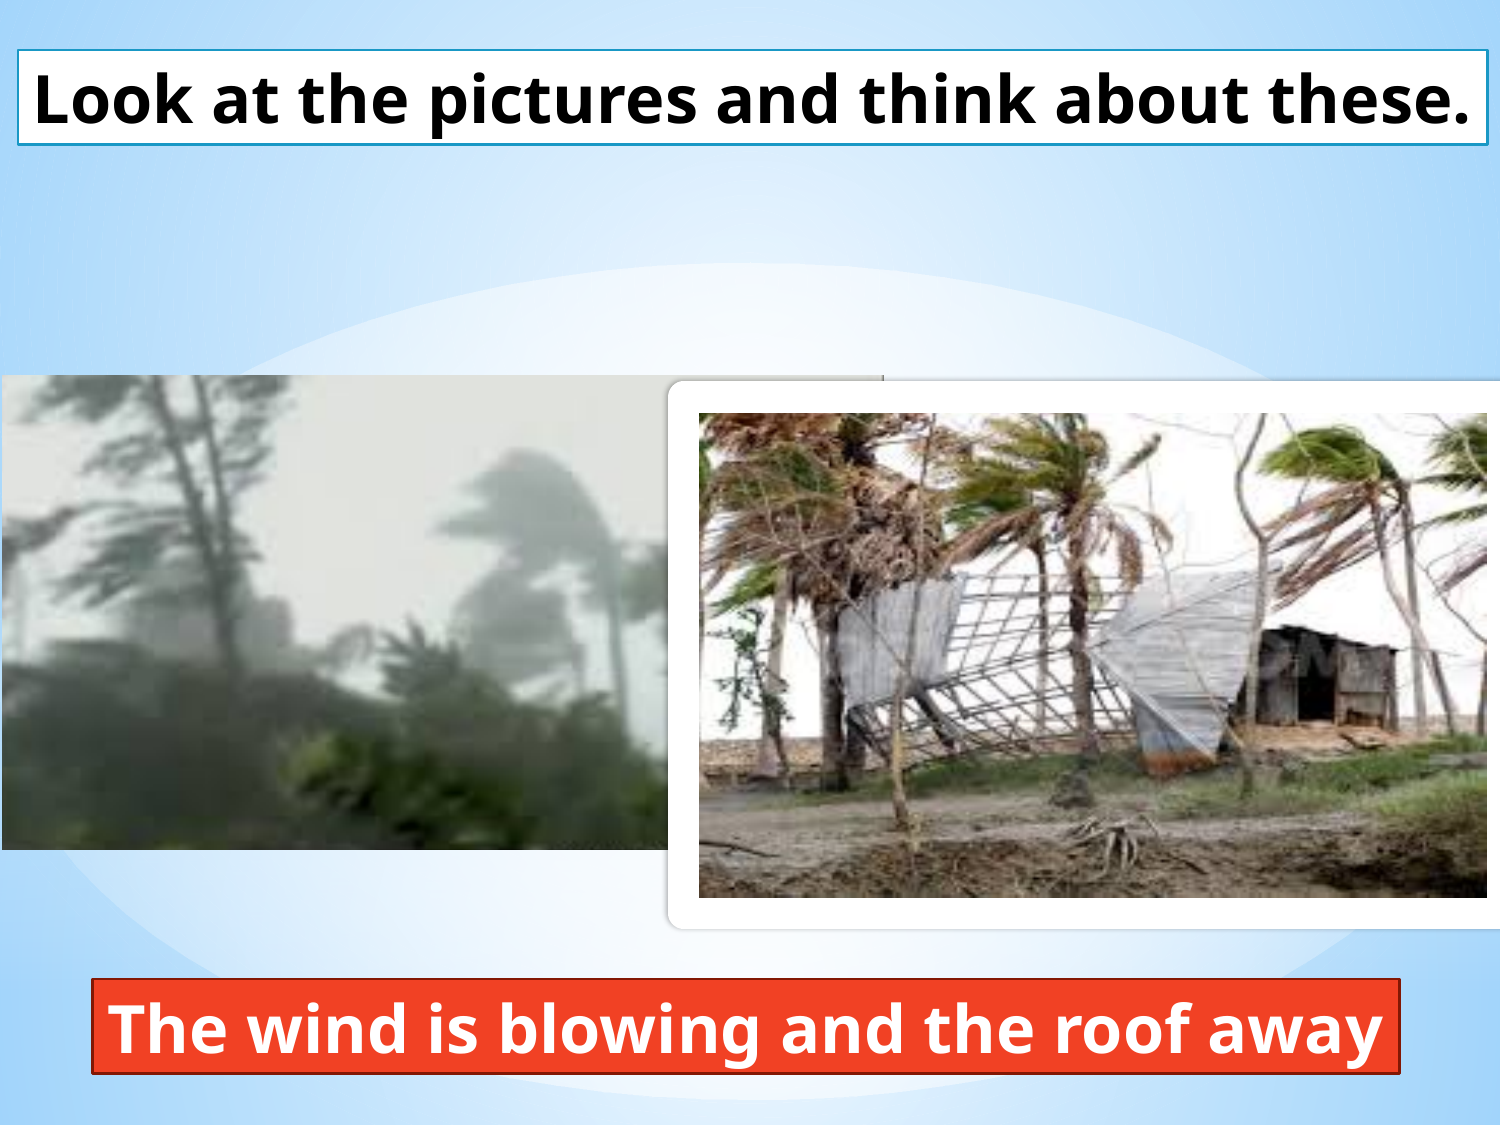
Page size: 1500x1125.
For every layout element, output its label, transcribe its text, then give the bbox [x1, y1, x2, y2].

picture [1, 374, 1488, 898]
text_box Look at the pictures and think about these. [17, 49, 1489, 146]
text_box The wind is blowing and the roof away [91, 978, 1401, 1075]
